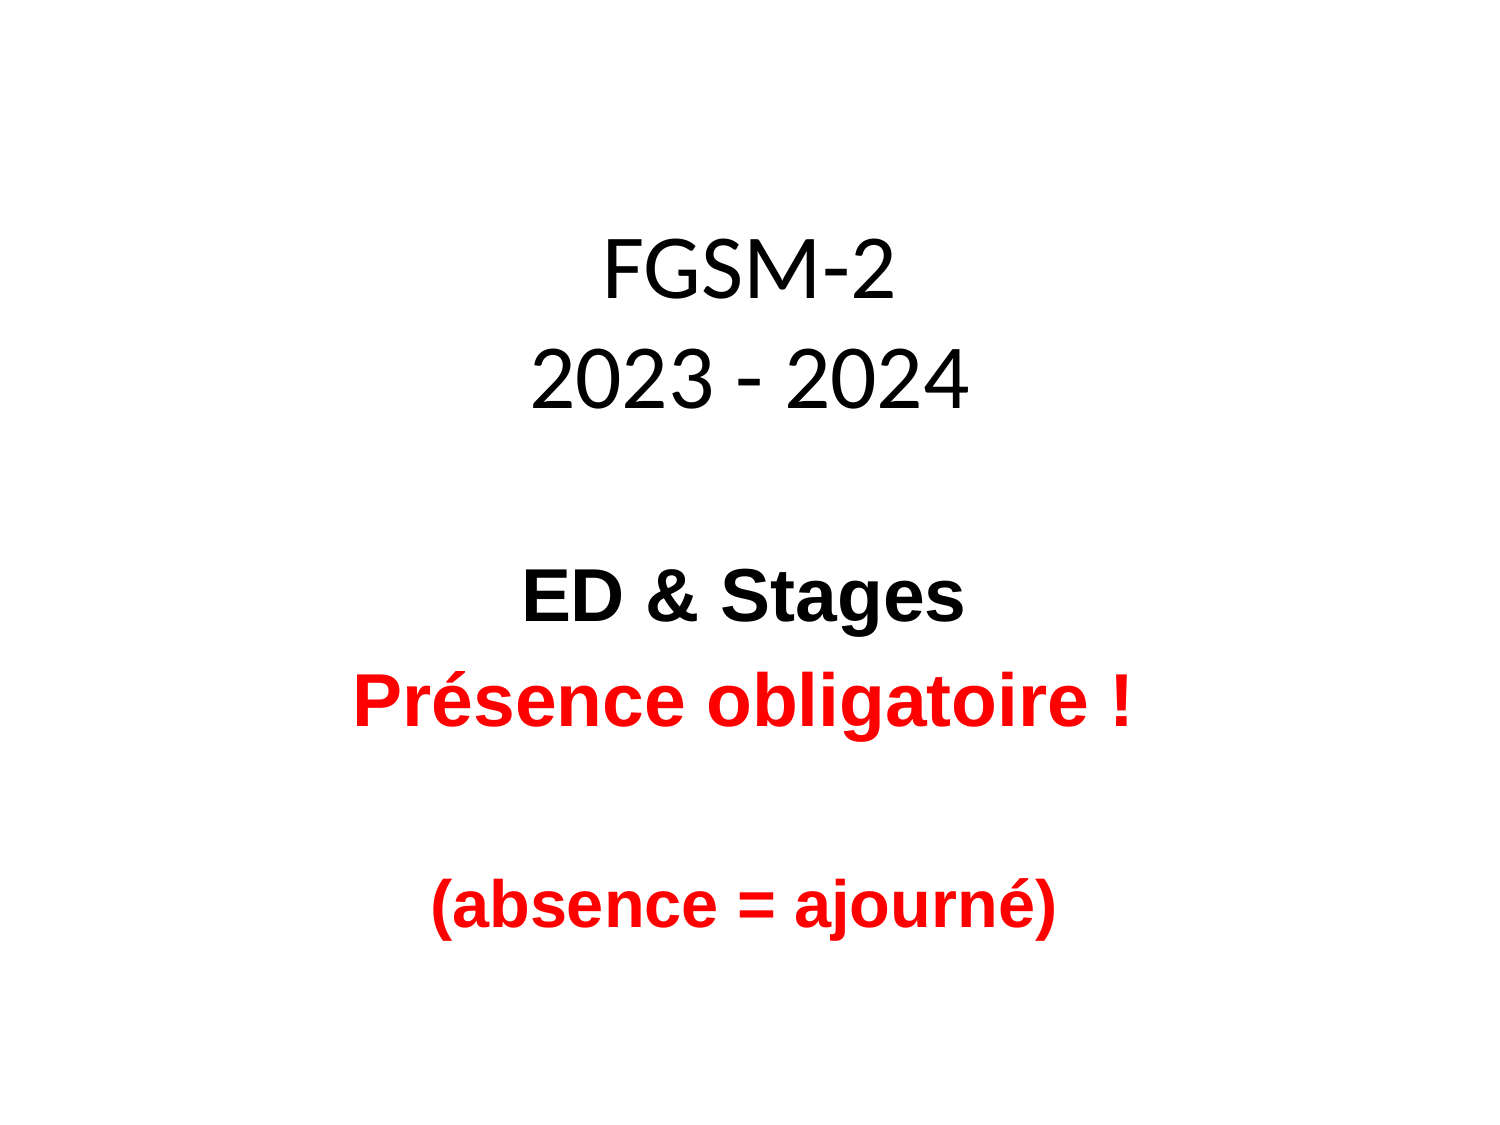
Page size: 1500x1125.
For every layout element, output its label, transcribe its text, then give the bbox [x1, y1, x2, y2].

subtitle ED & Stages Présence obligatoire ! (absence = ajourné) [17, 444, 1471, 1000]
title FGSM-2 2023 - 2024 [41, 196, 1459, 438]
